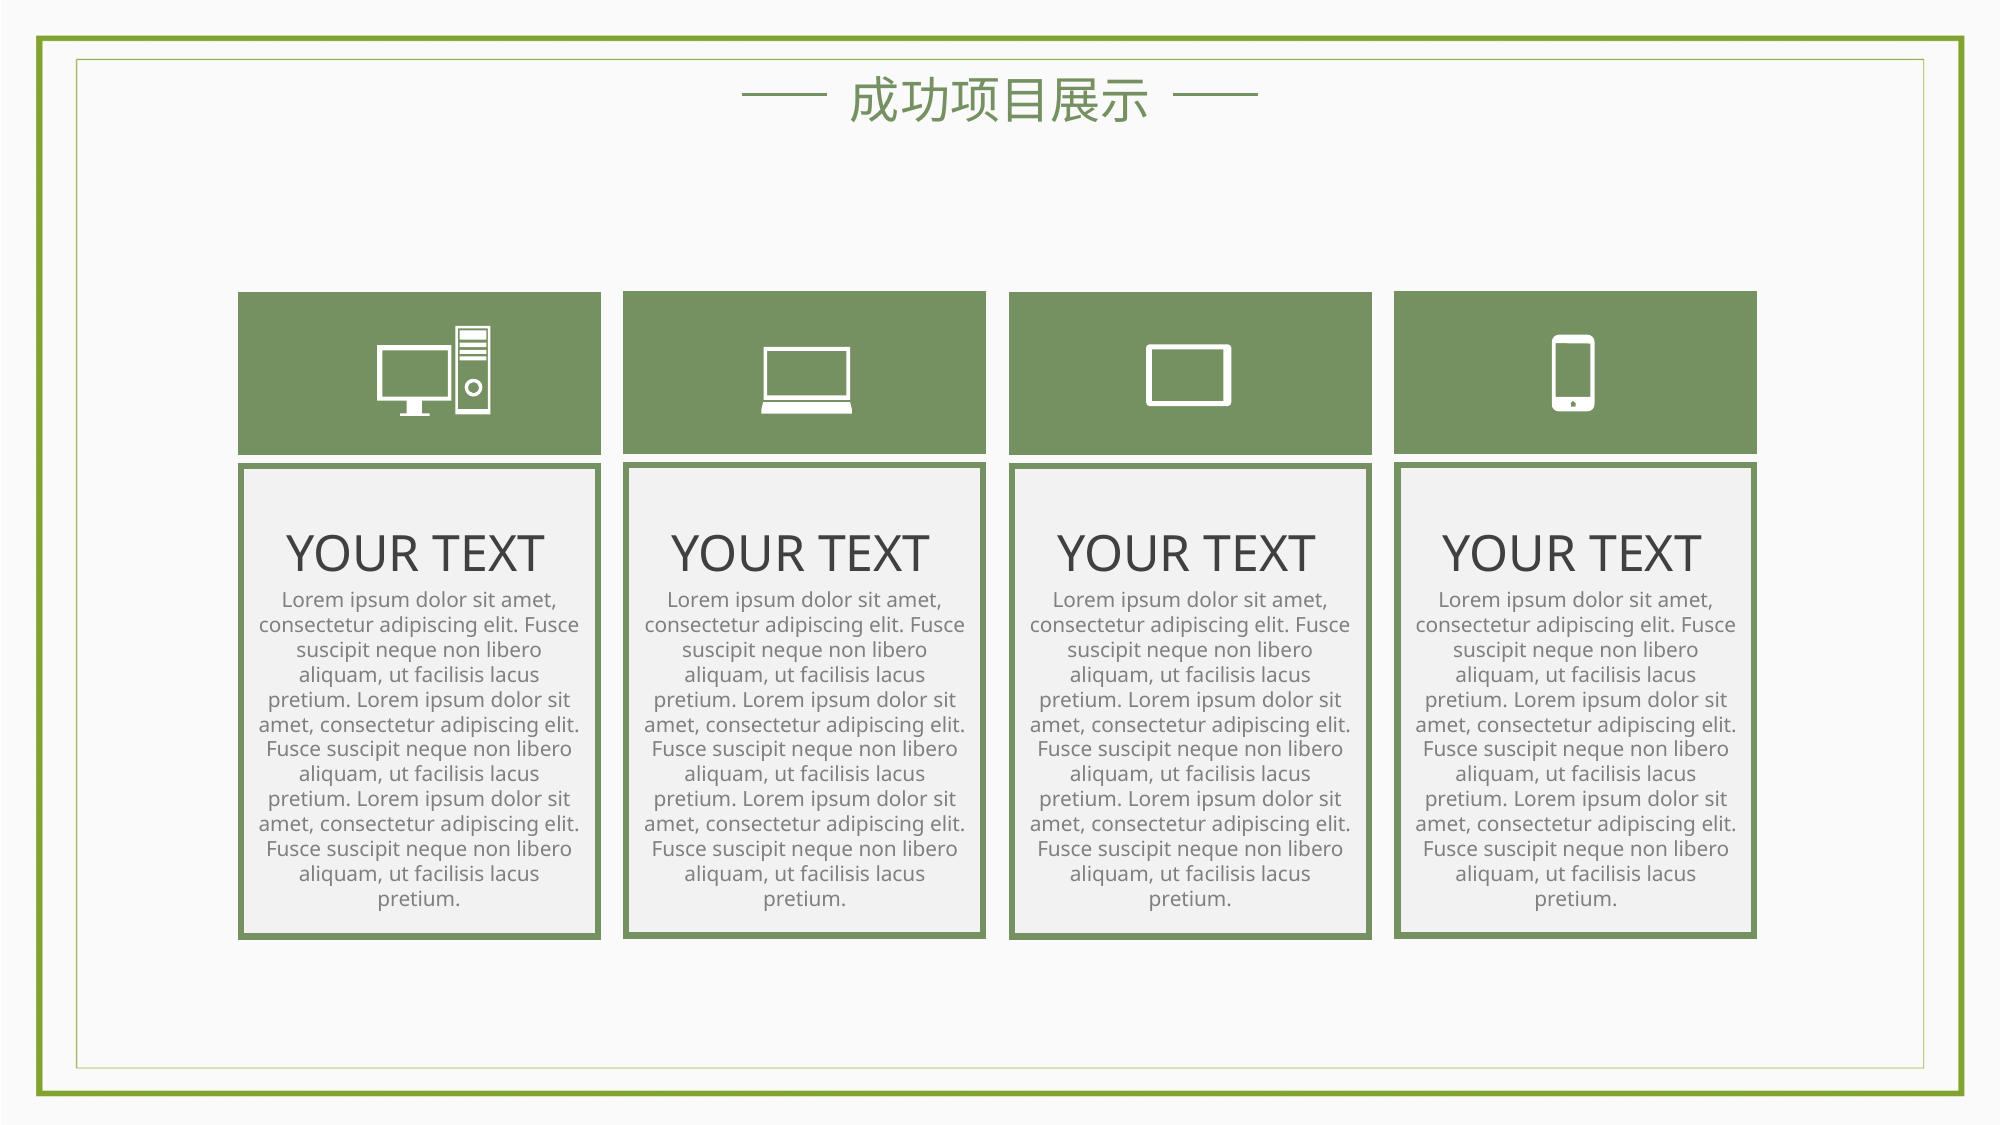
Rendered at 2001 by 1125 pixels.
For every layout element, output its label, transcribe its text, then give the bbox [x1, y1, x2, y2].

text_box [1563, 464, 1755, 552]
text_box [240, 465, 437, 552]
picture [3, 0, 2000, 1125]
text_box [377, 325, 1595, 416]
text_box Lorem ipsum dolor sit amet, consectetur adipiscing elit. Fusce suscipit neque non libero aliquam, ut facilisis lacus pretium. Lorem ipsum dolor sit amet, consectetur adipiscing elit. Fusce suscipit neque non libero aliquam, ut facilisis lacus pretium. Lorem ipsum dolor sit amet, consectetur adipiscing elit. Fusce suscipit neque non libero aliquam, ut facilisis lacus pretium. [240, 552, 437, 951]
text_box Lorem ipsum dolor sit amet, consectetur adipiscing elit. Fusce suscipit neque non libero aliquam, ut facilisis lacus pretium. Lorem ipsum dolor sit amet, consectetur adipiscing elit. Fusce suscipit neque non libero aliquam, ut facilisis lacus pretium. Lorem ipsum dolor sit amet, consectetur adipiscing elit. Fusce suscipit neque non libero aliquam, ut facilisis lacus pretium. [1563, 552, 1755, 951]
text_box YOUR TEXT [258, 514, 437, 589]
text_box [240, 294, 437, 453]
text_box YOUR TEXT [1563, 514, 1737, 589]
text_box [1563, 293, 1755, 452]
